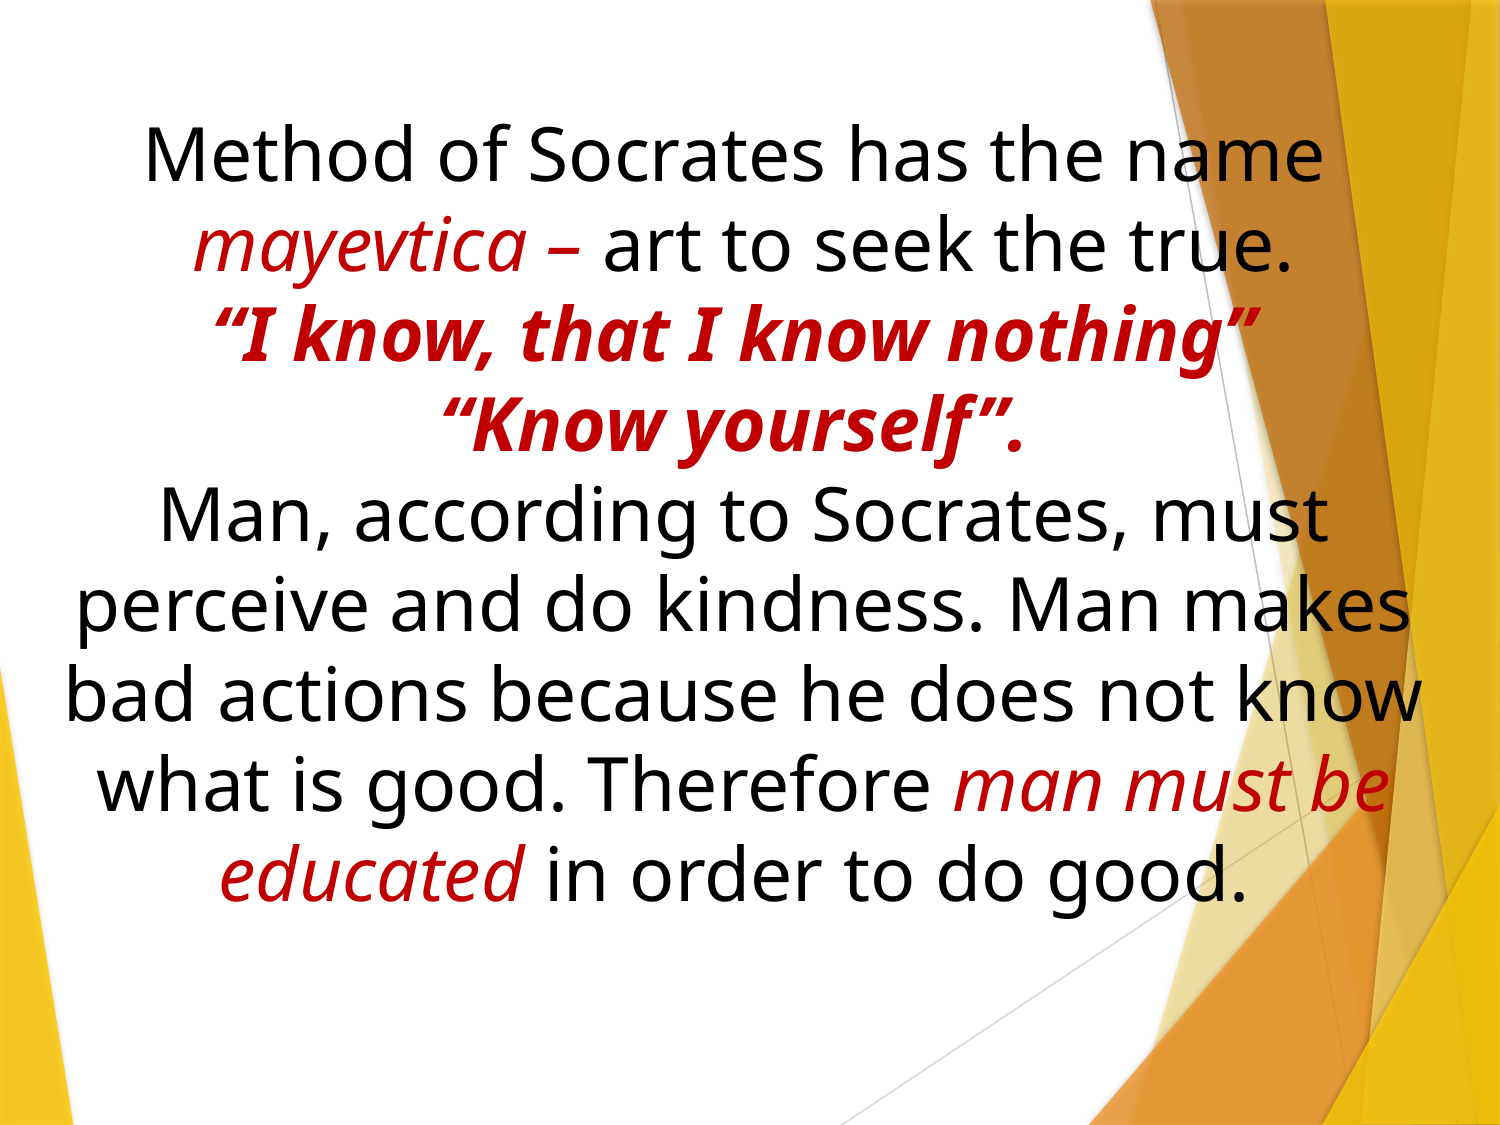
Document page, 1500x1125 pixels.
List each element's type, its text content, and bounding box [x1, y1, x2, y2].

list Method of Socrates has the name mayevtica – art to seek the true. “I know, that I know nothing” “Know yourself”. Man, according to Socrates, must perceive and do kindness. Man makes bad actions because he does not know what is good. Therefore man must be educated in order to do good. [29, 19, 1459, 1071]
